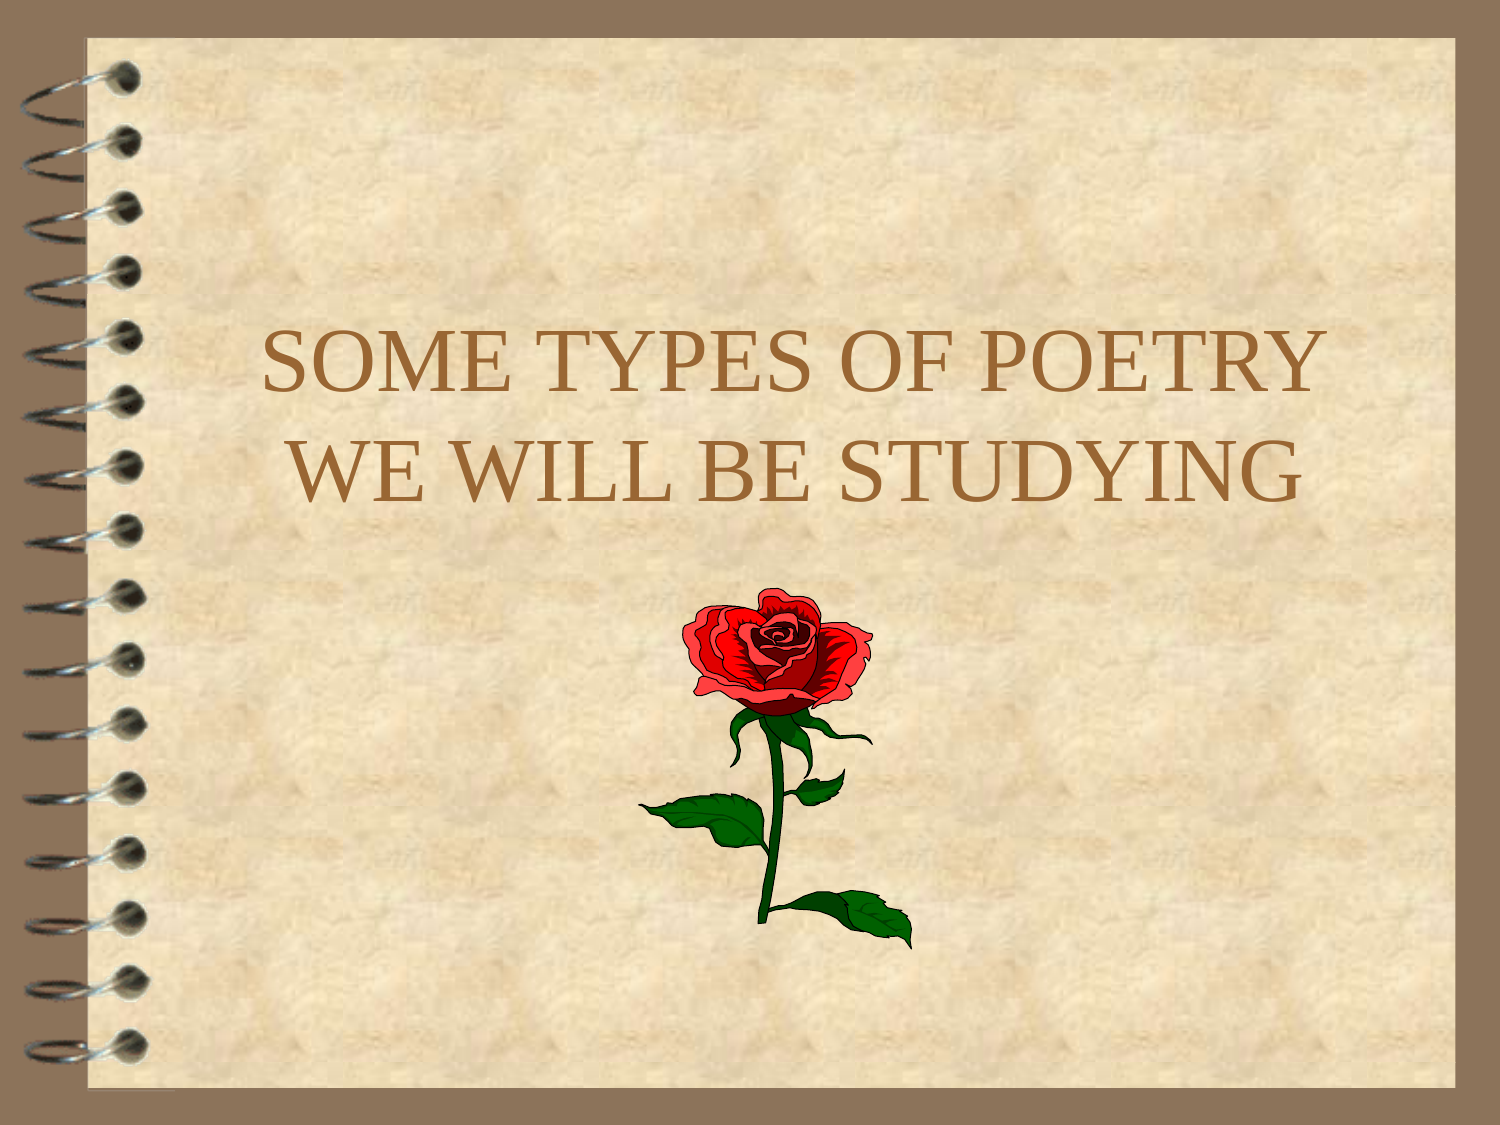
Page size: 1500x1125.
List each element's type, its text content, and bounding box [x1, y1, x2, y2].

title SOME TYPES OF POETRY WE WILL BE STUDYING [157, 315, 1434, 504]
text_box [637, 587, 913, 951]
picture [0, 0, 1456, 1125]
